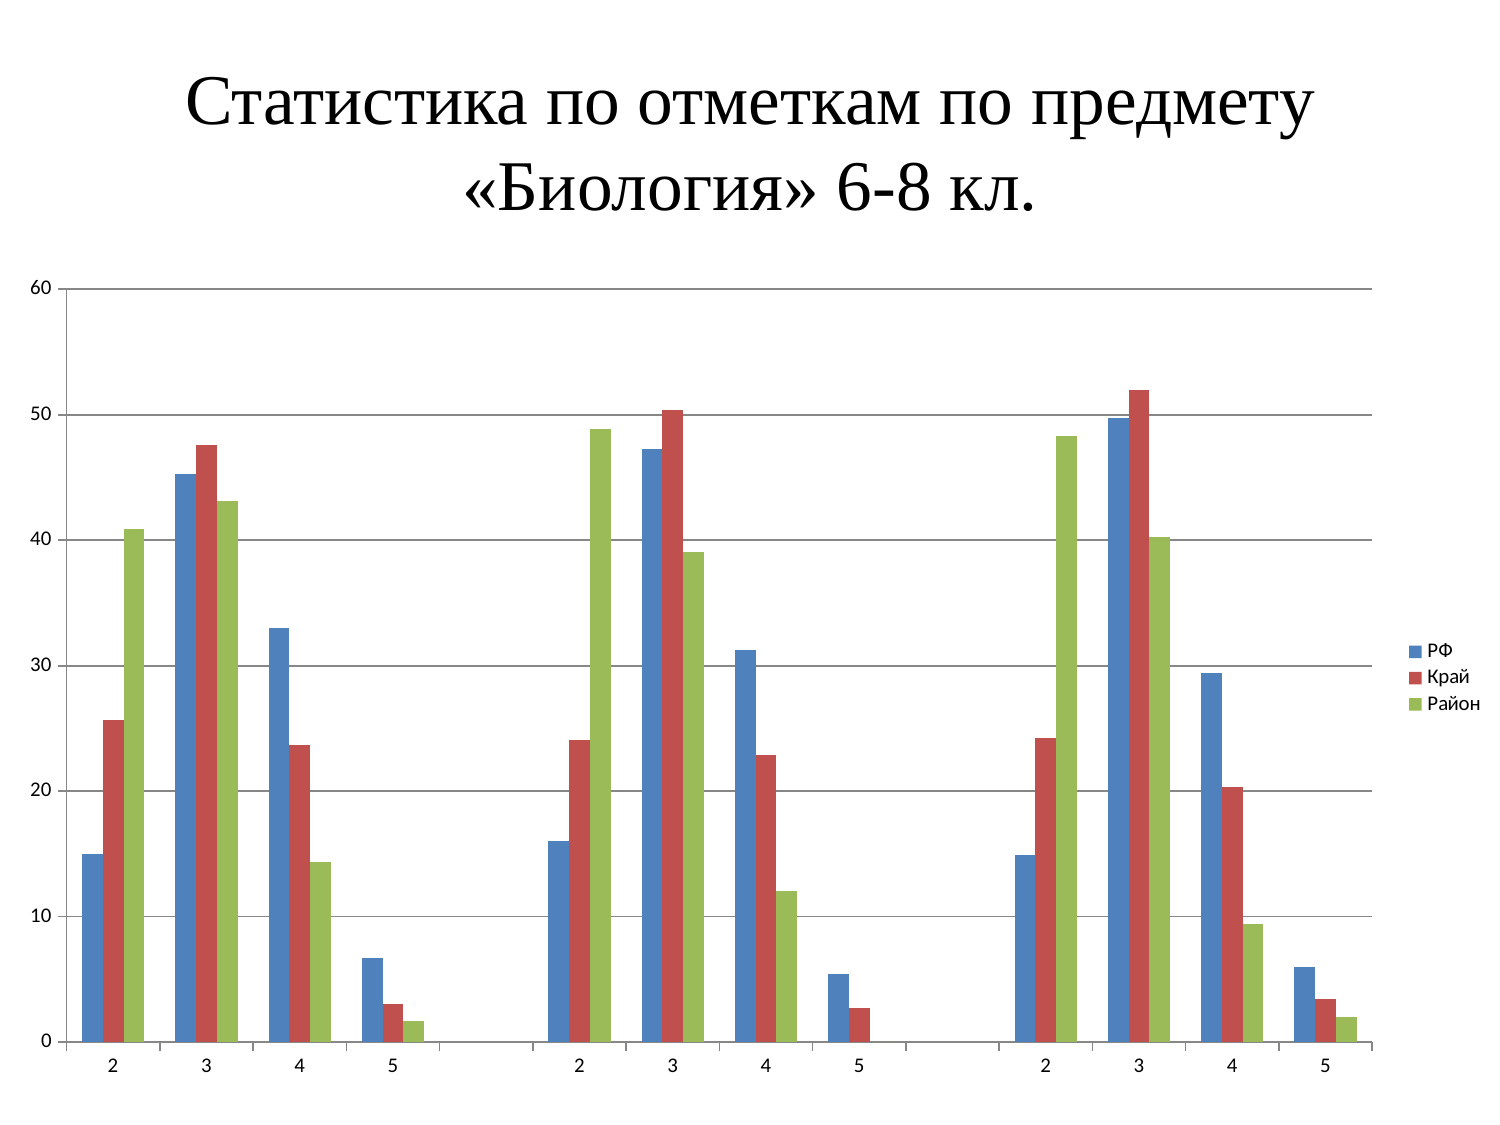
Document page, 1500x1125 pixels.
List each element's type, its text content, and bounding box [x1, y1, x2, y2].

title Статистика по отметкам по предмету «Биология» 6-8 кл. [75, 45, 1425, 233]
chart [0, 262, 1500, 1095]
